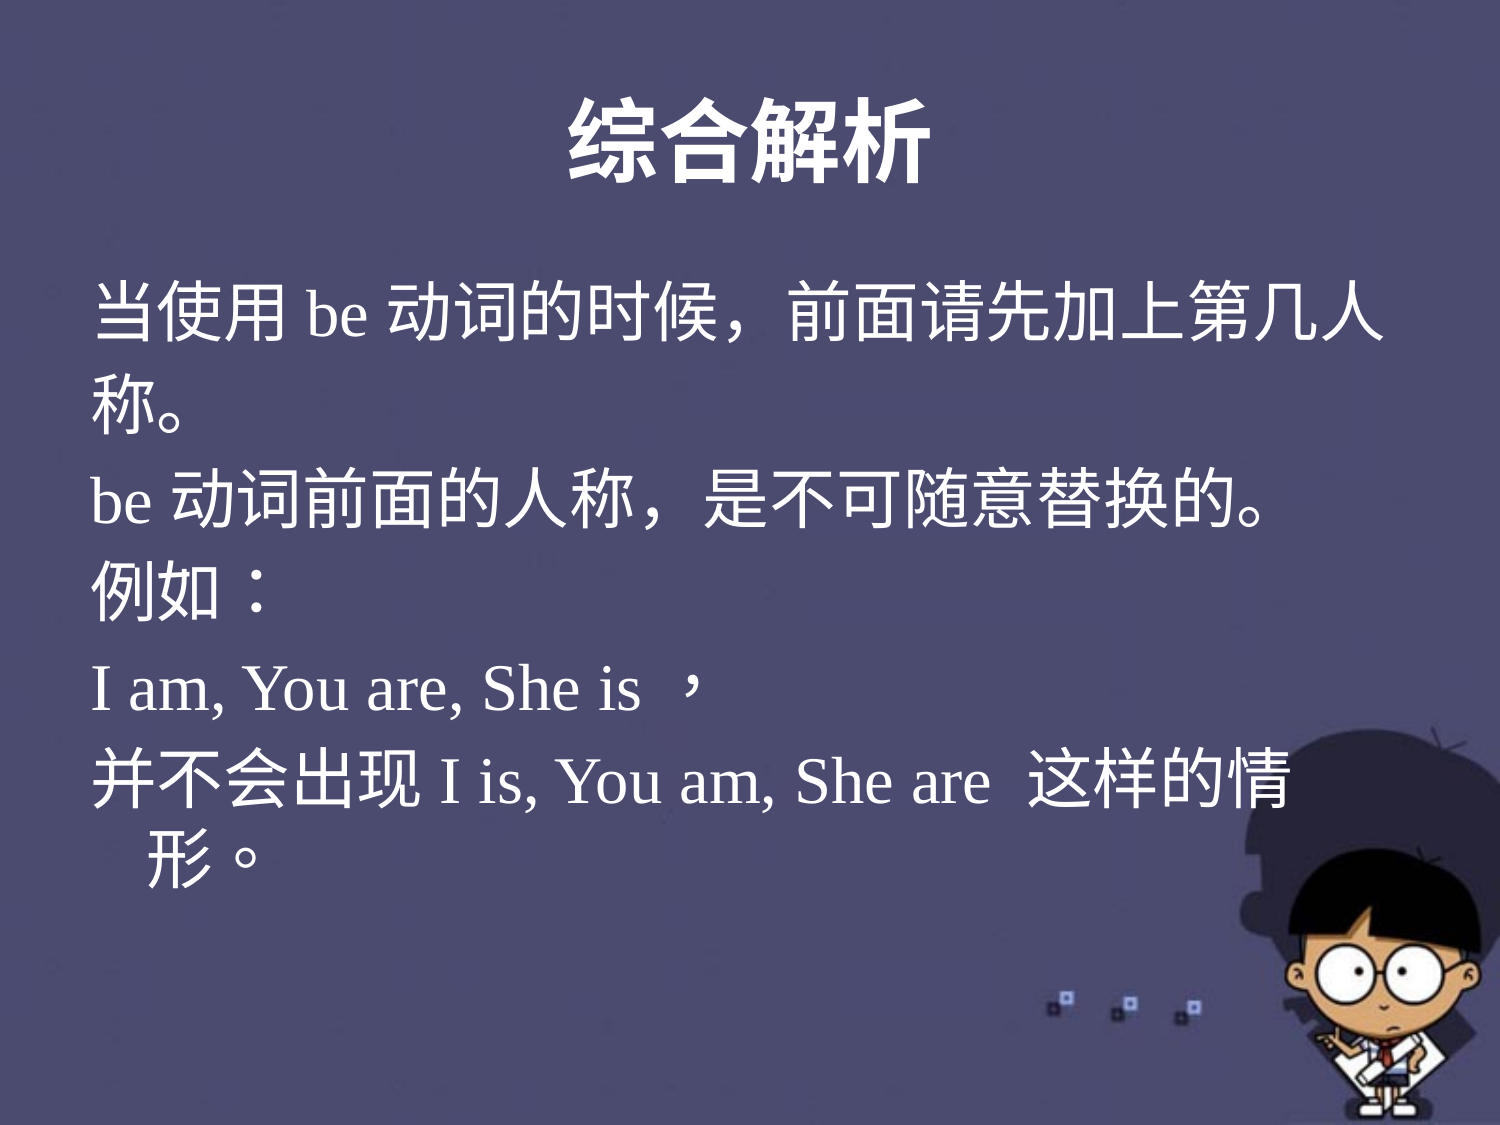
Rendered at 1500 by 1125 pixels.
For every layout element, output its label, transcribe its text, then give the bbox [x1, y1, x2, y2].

picture [0, 0, 1500, 1125]
list 当使用be动词的时候，前面请先加上第几人 称。 be动词前面的人称，是不可随意替换的。 例如： I am, You are, She is， 并不会出现I is, You am, She are 这样的情形。 [75, 262, 1425, 1005]
title 综合解析 [75, 45, 1425, 233]
